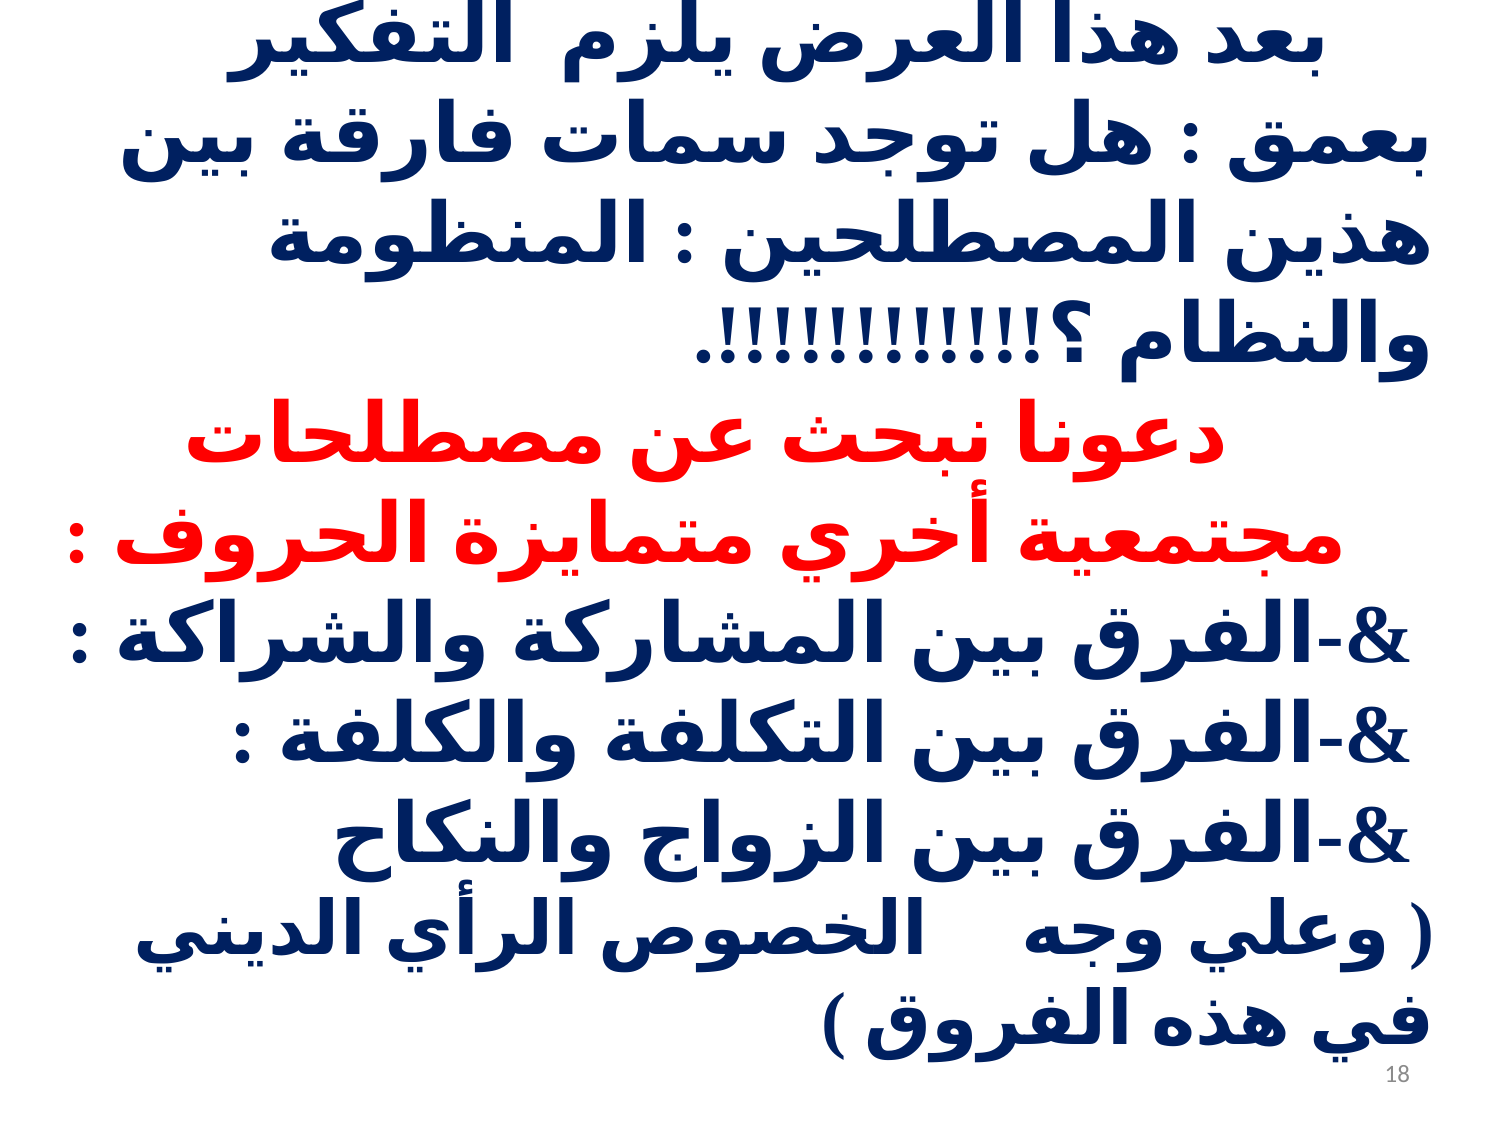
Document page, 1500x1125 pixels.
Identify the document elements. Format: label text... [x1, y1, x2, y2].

text_box بعد هذا العرض يلزم التفكير بعمق : هل توجد سمات فارقة بين هذين المصطلحين : المنظومة والنظام ؟!!!!!!!!!!!!. دعونا نبحث عن مصطلحات مجتمعية أخري متمايزة الحروف : &-الفرق بين المشاركة والشراكة : &-الفرق بين التكلفة والكلفة : &-الفرق بين الزواج والنكاح ( وعلي وجه الخصوص الرأي الديني في هذه الفروق ) [37, 0, 1450, 1067]
slide_number 18 [1074, 1067, 1425, 1103]
